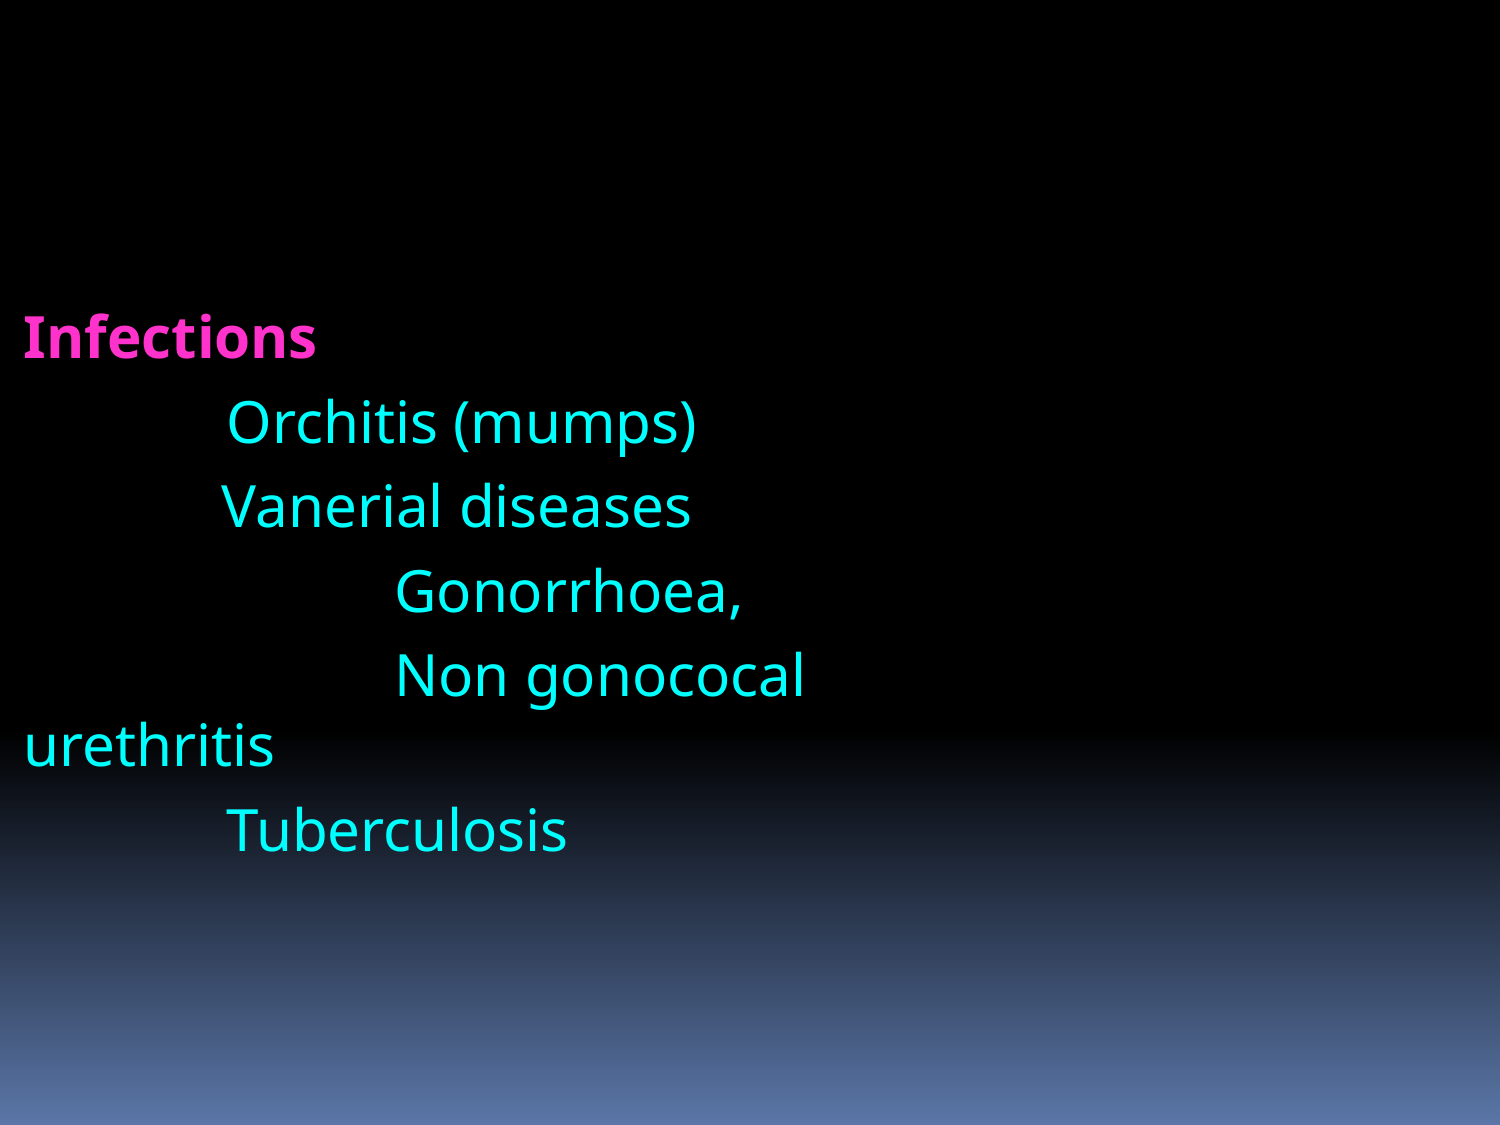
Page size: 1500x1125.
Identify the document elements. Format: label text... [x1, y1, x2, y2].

list Infections Orchitis (mumps) Vanerial diseases Gonorrhoea, Non gonococal urethritis Tuberculosis [0, 292, 961, 1036]
